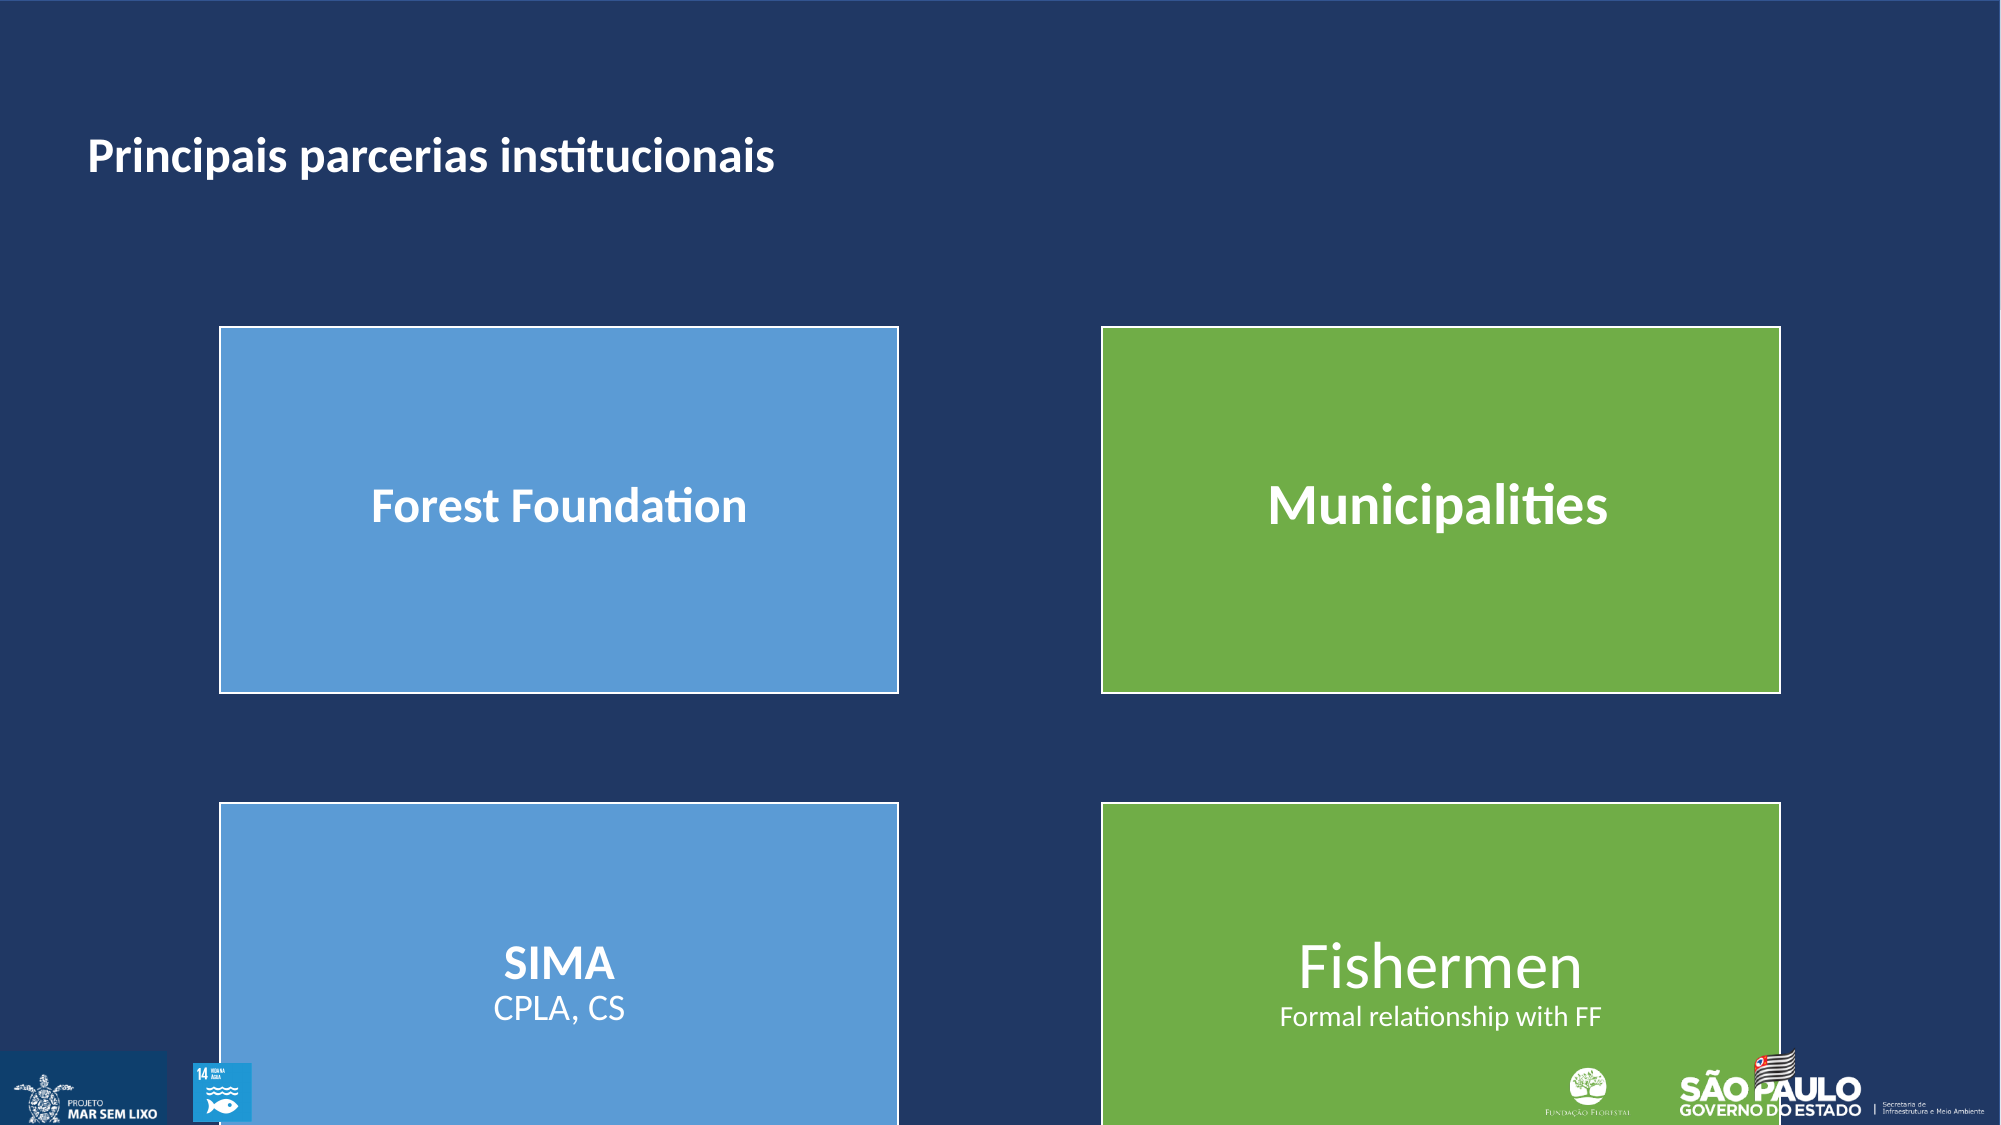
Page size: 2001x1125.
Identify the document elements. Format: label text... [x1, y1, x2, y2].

picture [1526, 1042, 2000, 1120]
text_box [0, 0, 2000, 1125]
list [220, 326, 1780, 937]
picture [193, 1063, 252, 1122]
picture [0, 1051, 167, 1125]
text_box Principais parcerias institucionais [72, 115, 791, 191]
